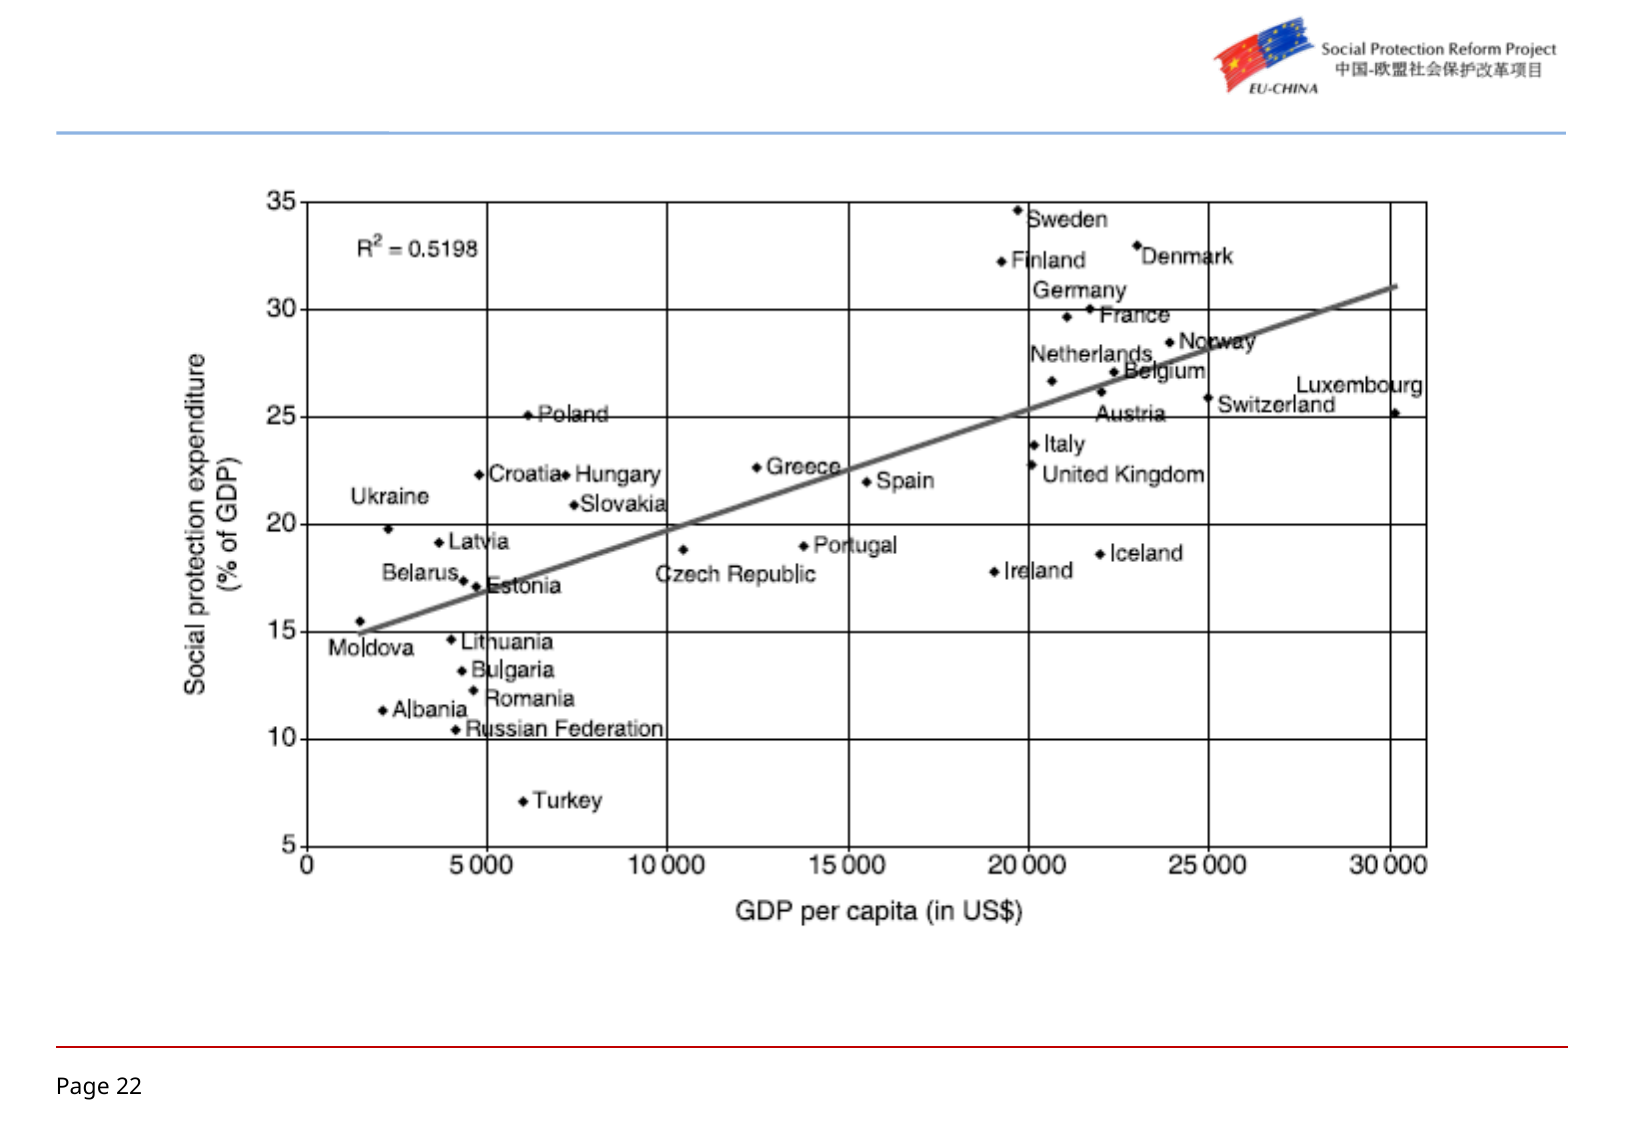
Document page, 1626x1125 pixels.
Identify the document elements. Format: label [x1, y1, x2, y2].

picture [1206, 10, 1567, 99]
picture [127, 160, 1478, 939]
